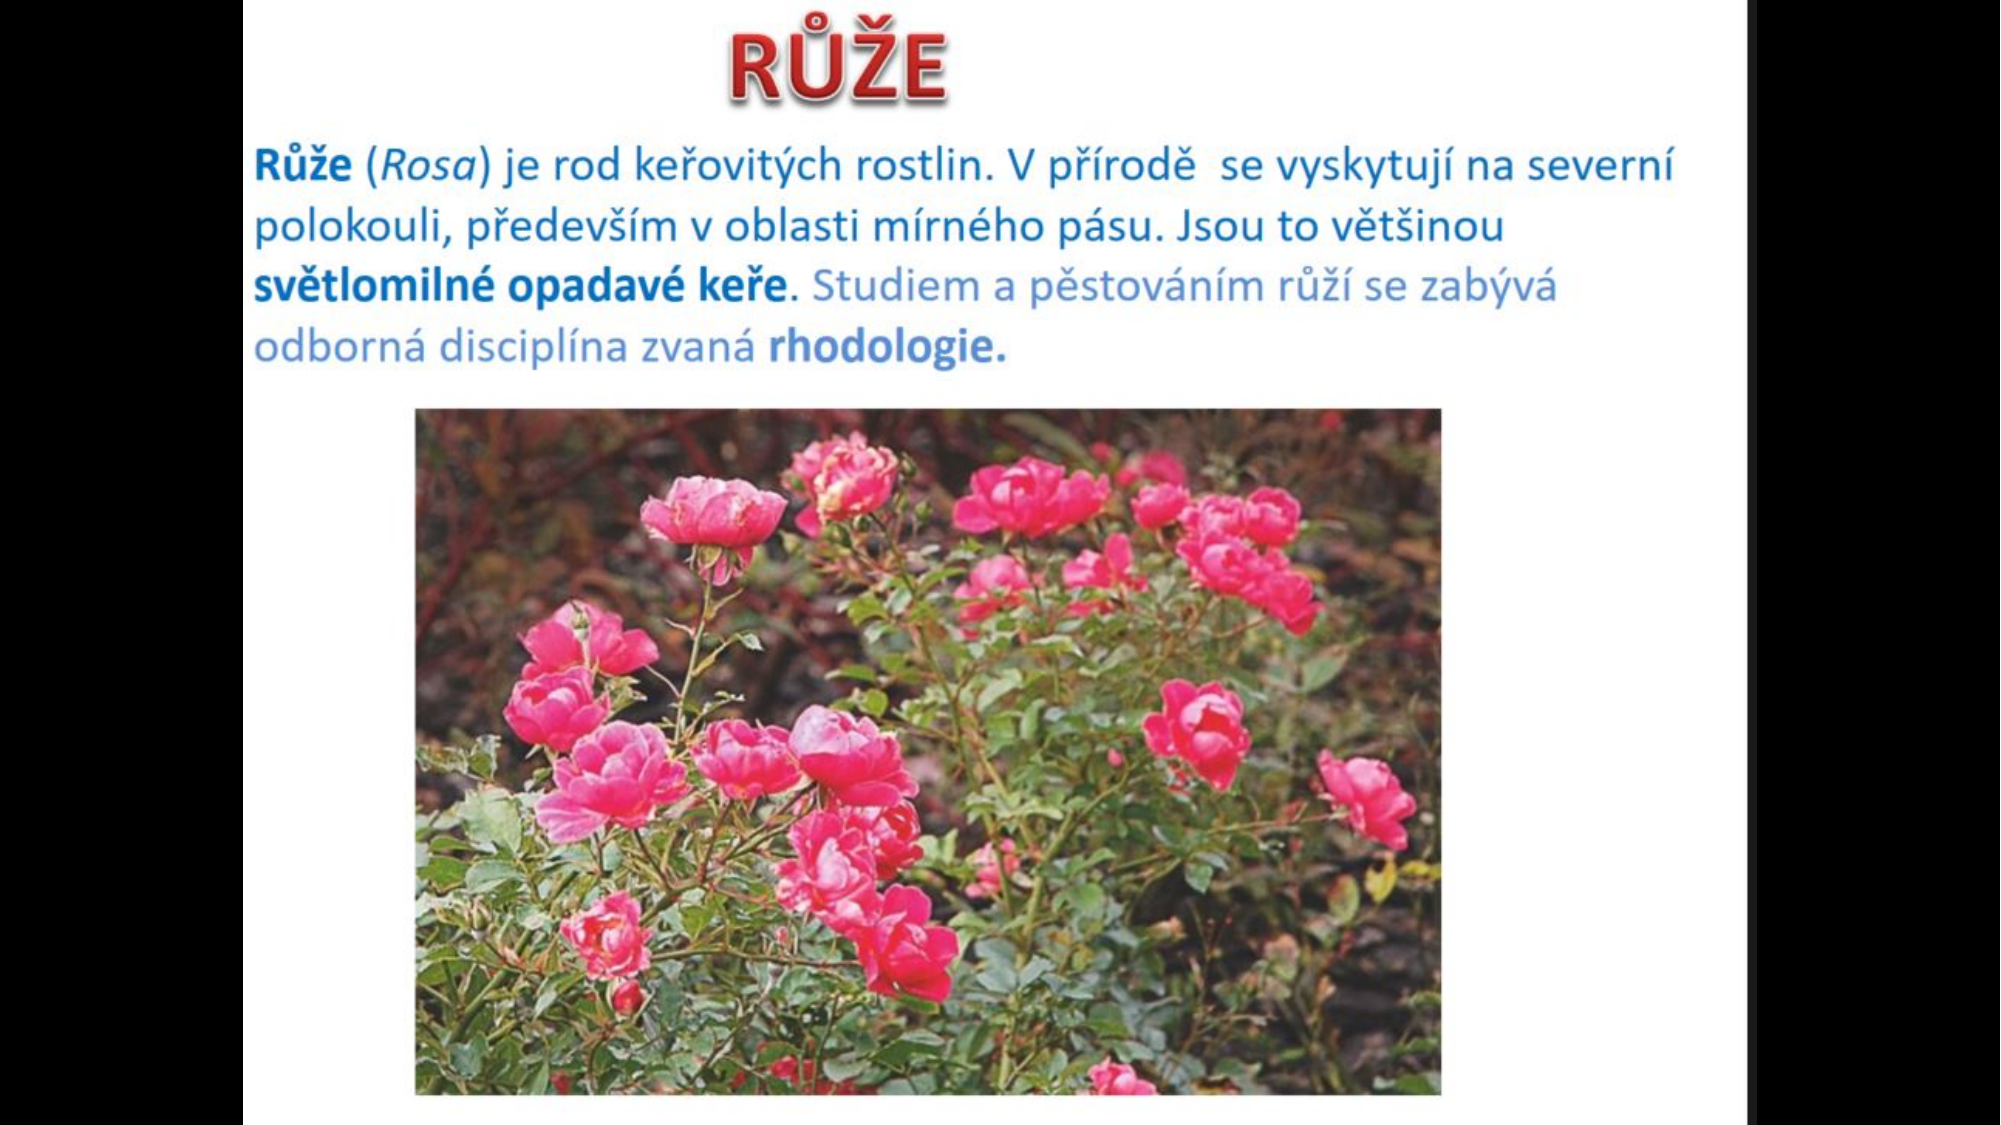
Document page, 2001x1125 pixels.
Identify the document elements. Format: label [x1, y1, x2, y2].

picture [243, 0, 1757, 1125]
